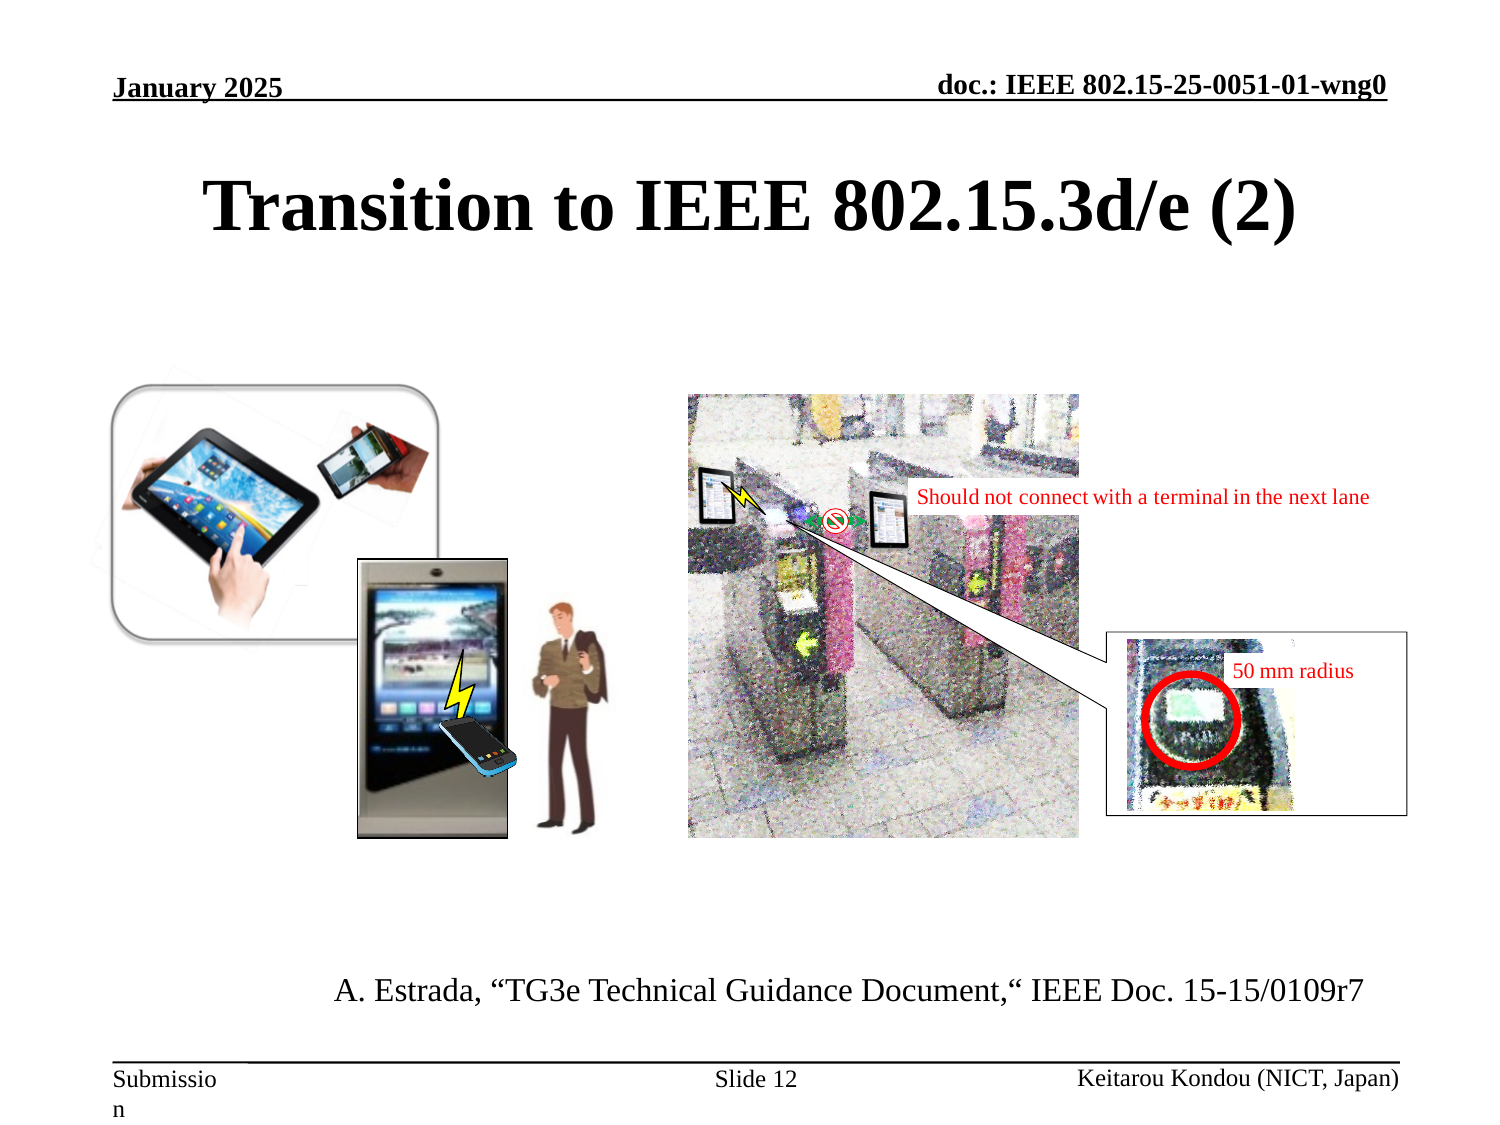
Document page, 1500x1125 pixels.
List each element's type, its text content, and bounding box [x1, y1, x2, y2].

title Transition to IEEE 802.15.3d/e (2) [112, 112, 1388, 288]
picture [88, 364, 649, 839]
slide_number Slide 12 [712, 1062, 800, 1093]
text_box A. Estrada, “TG3e Technical Guidance Document,“ IEEE Doc. 15-15/0109r7 [318, 960, 1381, 1016]
picture [687, 392, 1408, 838]
